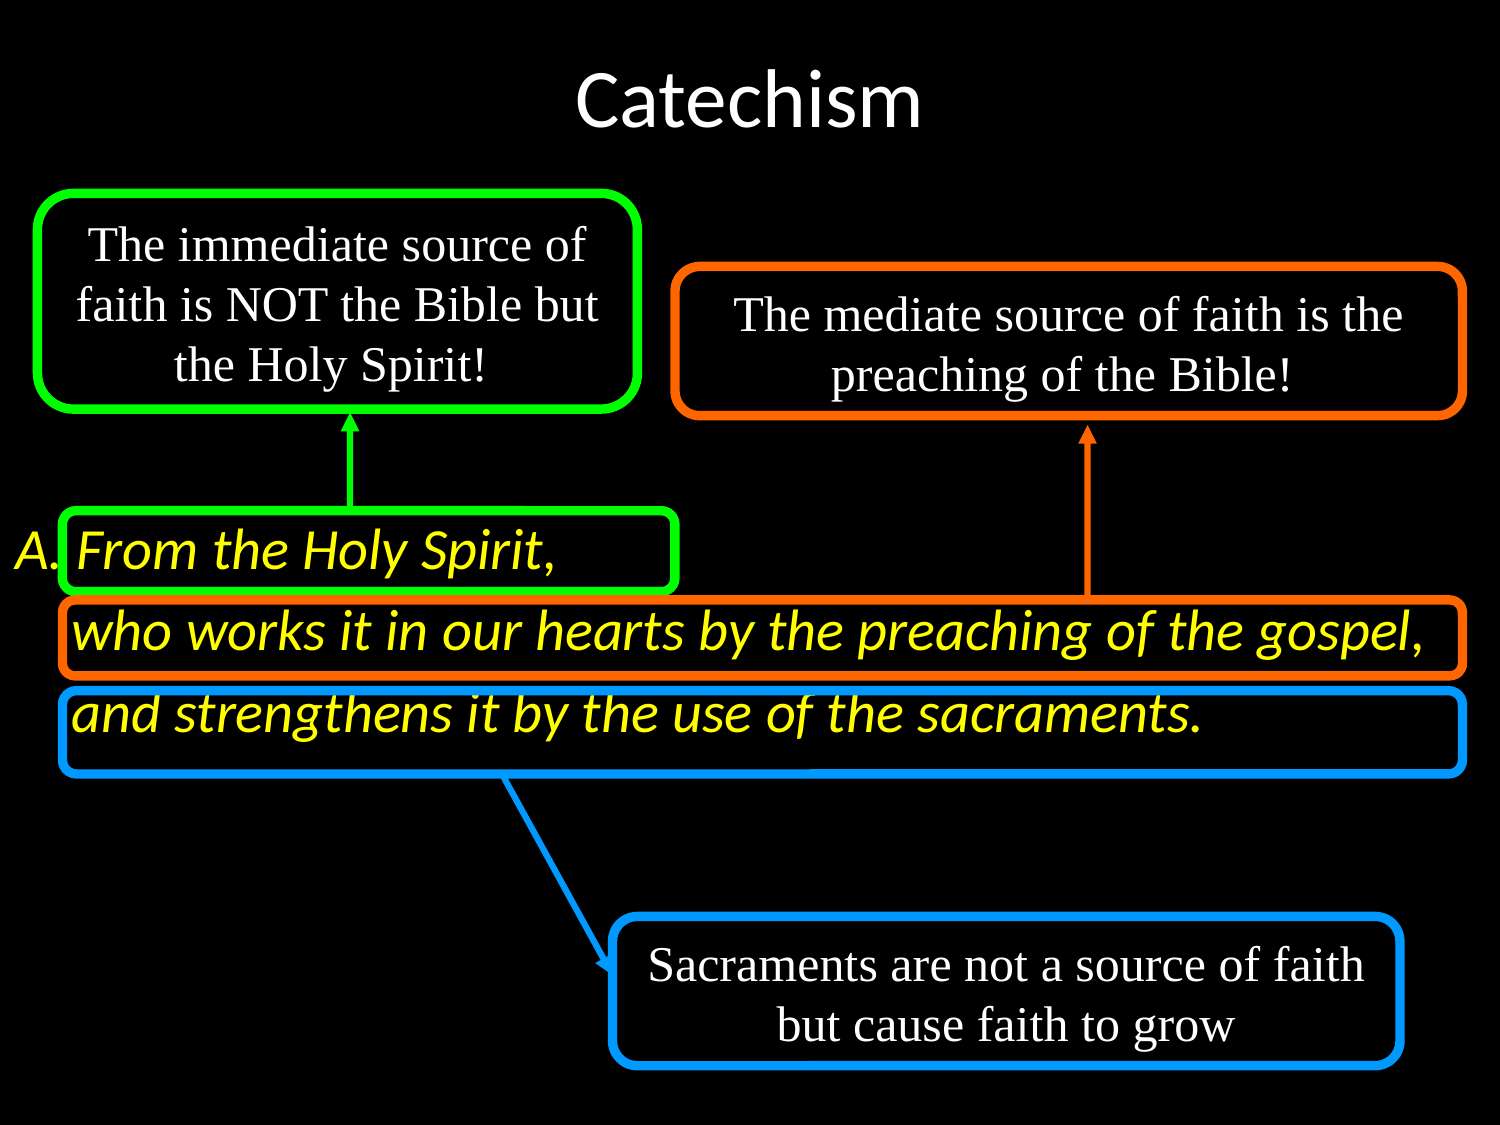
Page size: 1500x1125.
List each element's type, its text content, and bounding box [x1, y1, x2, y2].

text_box The immediate source of faith is NOT the Bible but the Holy Spirit! [37, 193, 638, 410]
title Catechism [0, 0, 1500, 188]
text_box [62, 510, 675, 592]
text_box [1081, 424, 1094, 601]
text_box [501, 773, 613, 976]
text_box [343, 412, 357, 513]
list A. From the Holy Spirit, who works it in our hearts by the preaching of the gospel, and strengthens it by the use of the sacraments. [0, 200, 1500, 1125]
text_box Sacraments are not a source of faith but cause faith to grow [612, 916, 1401, 1066]
text_box [62, 690, 1463, 774]
text_box [62, 599, 1463, 676]
text_box The mediate source of faith is the preaching of the Bible! [675, 266, 1463, 416]
